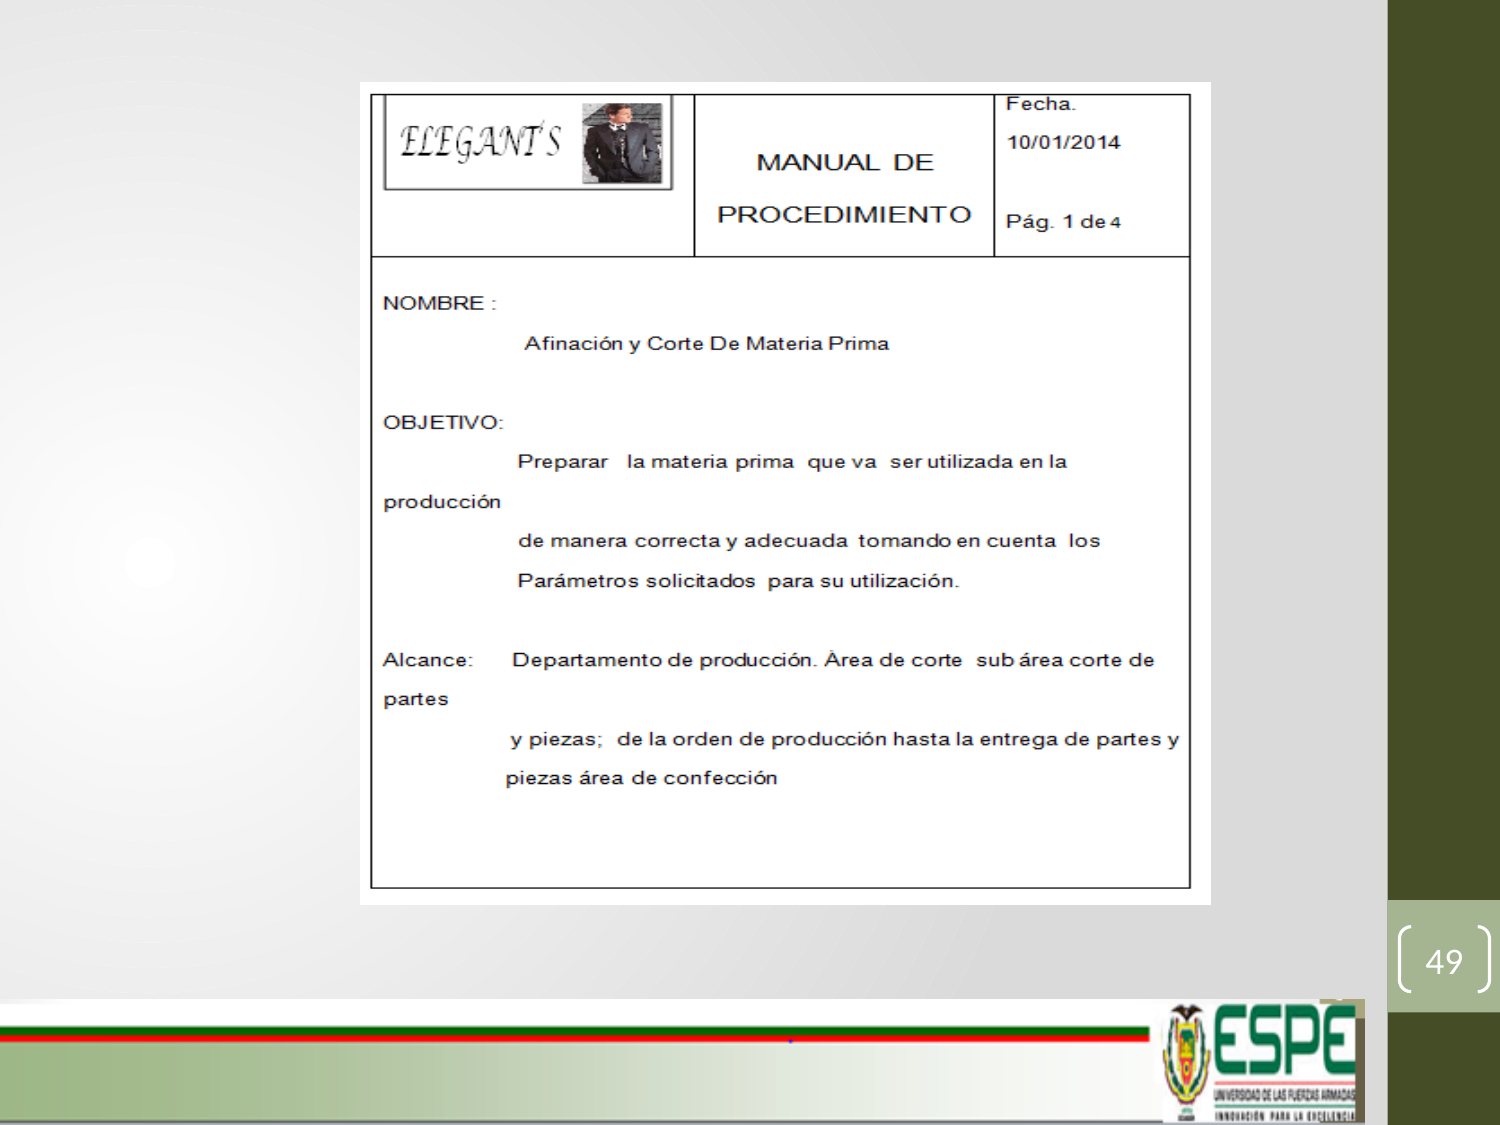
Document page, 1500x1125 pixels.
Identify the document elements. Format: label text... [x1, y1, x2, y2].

slide_number 49 [1397, 925, 1492, 994]
picture [0, 998, 1365, 1125]
picture [359, 82, 1212, 906]
